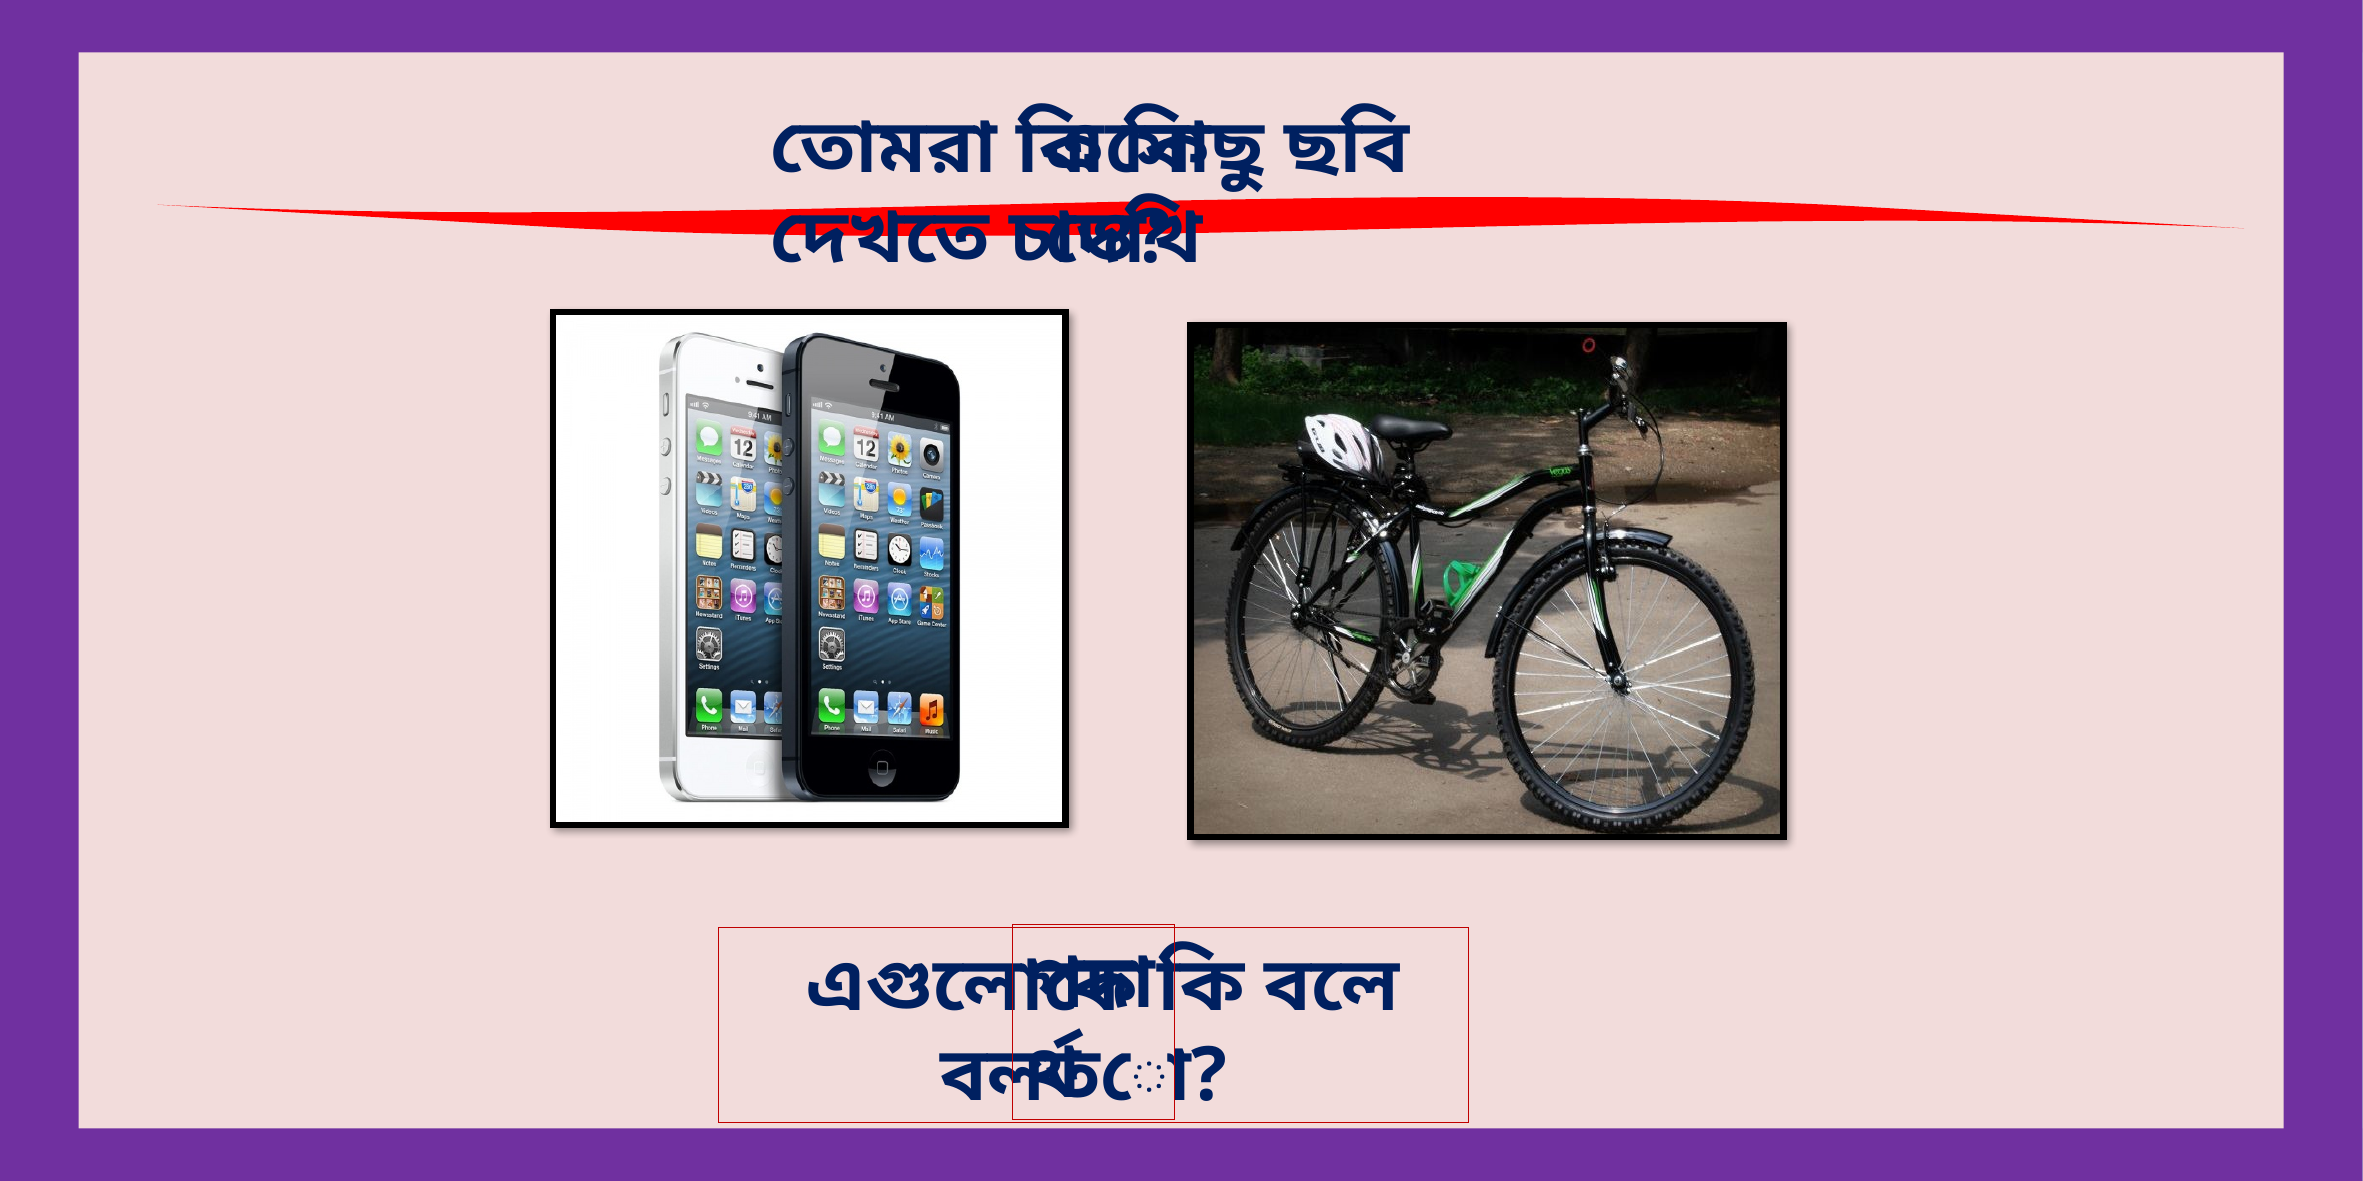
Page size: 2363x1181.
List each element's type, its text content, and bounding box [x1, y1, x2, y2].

text_box পদার্থ [1012, 924, 1175, 1120]
text_box এগুলোকে কি বলে বলতো? [718, 927, 1469, 1123]
text_box তোমরা কি কিছু ছবি দেখতে চাও? [1319, 90, 1607, 286]
picture [555, 315, 1063, 822]
text_box তোমরা কি কিছু ছবি দেখতে চাও? [756, 90, 1031, 286]
text_box এসো দেখি [1031, 90, 1319, 286]
picture [1193, 327, 1781, 835]
